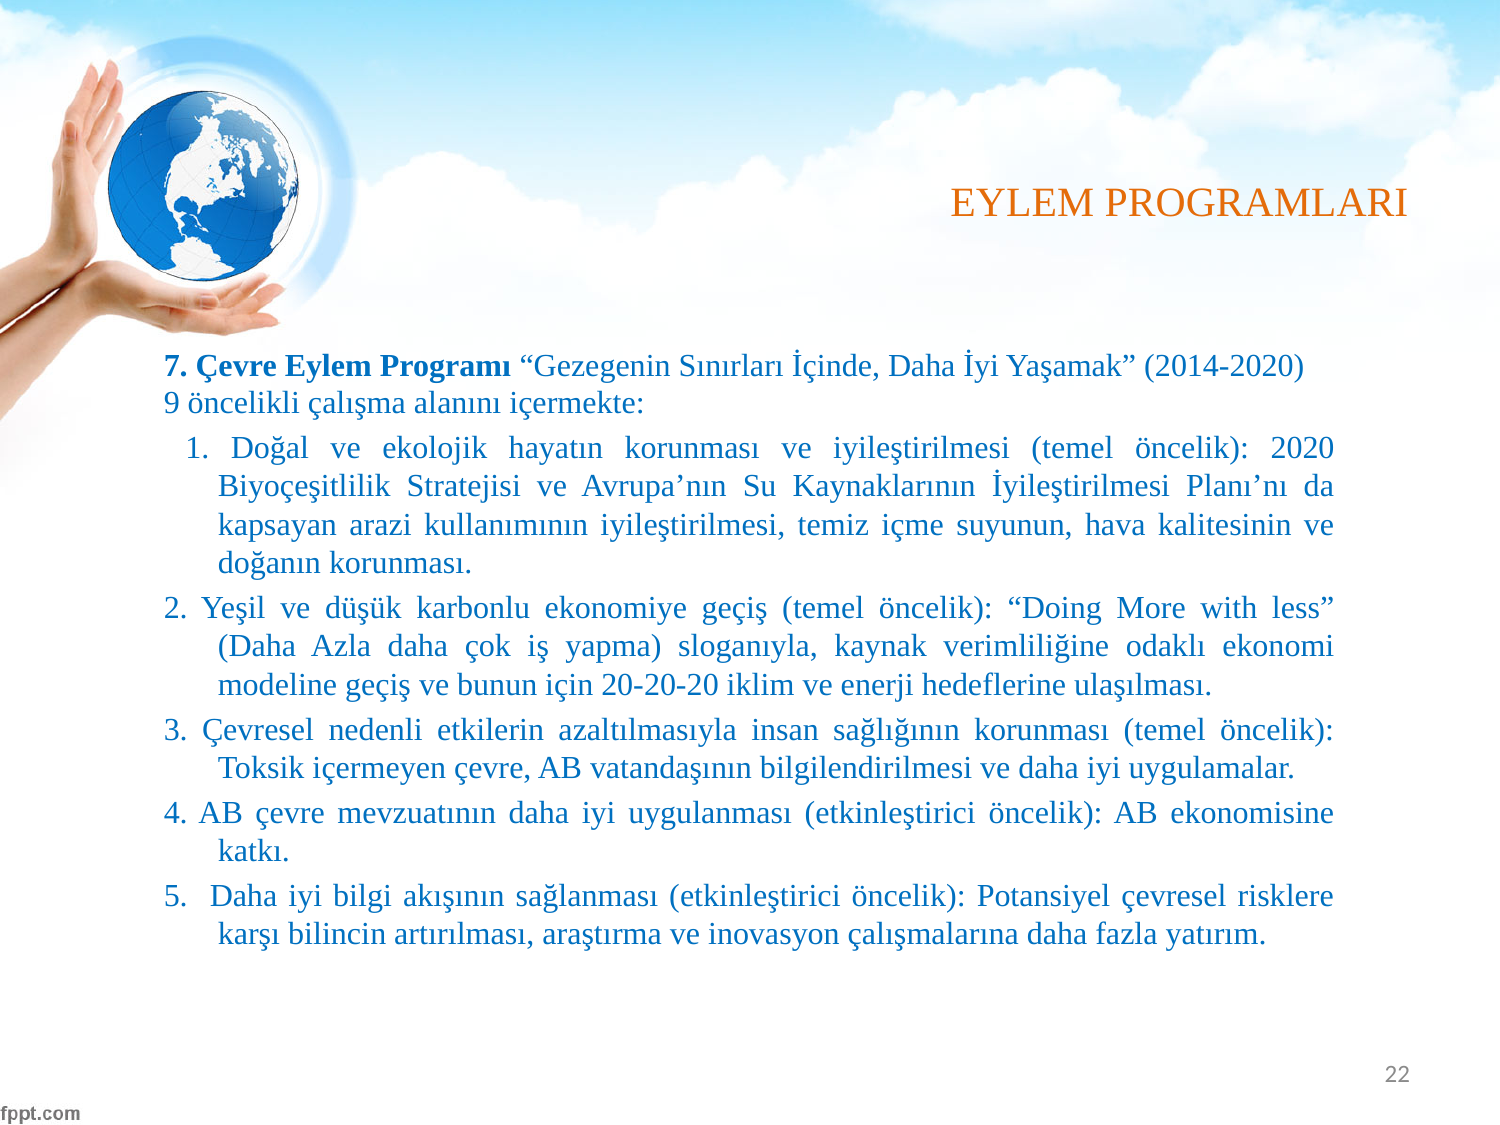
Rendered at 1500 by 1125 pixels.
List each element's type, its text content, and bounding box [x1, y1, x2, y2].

list 7. Çevre Eylem Programı “Gezegenin Sınırları İçinde, Daha İyi Yaşamak” (2014-2020) 9 öncelikli çalışma alanını içermekte: 1. Doğal ve ekolojik hayatın korunması ve iyileştirilmesi (temel öncelik): 2020 Biyoçeşitlilik Stratejisi ve Avrupa’nın Su Kaynaklarının İyileştirilmesi Planı’nı da kapsayan arazi kullanımının iyileştirilmesi, temiz içme suyunun, hava kalitesinin ve doğanın korunması. 2. Yeşil ve düşük karbonlu ekonomiye geçiş (temel öncelik): “Doing More with less” (Daha Azla daha çok iş yapma) sloganıyla, kaynak verimliliğine odaklı ekonomi modeline geçiş ve bunun için 20-20-20 iklim ve enerji hedeflerine ulaşılması. 3. Çevresel nedenli etkilerin azaltılmasıyla insan sağlığının korunması (temel öncelik): Toksik içermeyen çevre, AB vatandaşının bilgilendirilmesi ve daha iyi uygulamalar. 4. AB çevre mevzuatının daha iyi uygulanması (etkinleştirici öncelik): AB ekonomisine katkı. 5. Daha iyi bilgi akışının sağlanması (etkinleştirici öncelik): Potansiyel çevresel risklere karşı bilincin artırılması, araştırma ve inovasyon çalışmalarına daha fazla yatırım. [148, 311, 1352, 964]
picture [0, 0, 1500, 1125]
title EYLEM PROGRAMLARI [73, 161, 1424, 237]
slide_number 22 [1074, 1042, 1425, 1103]
